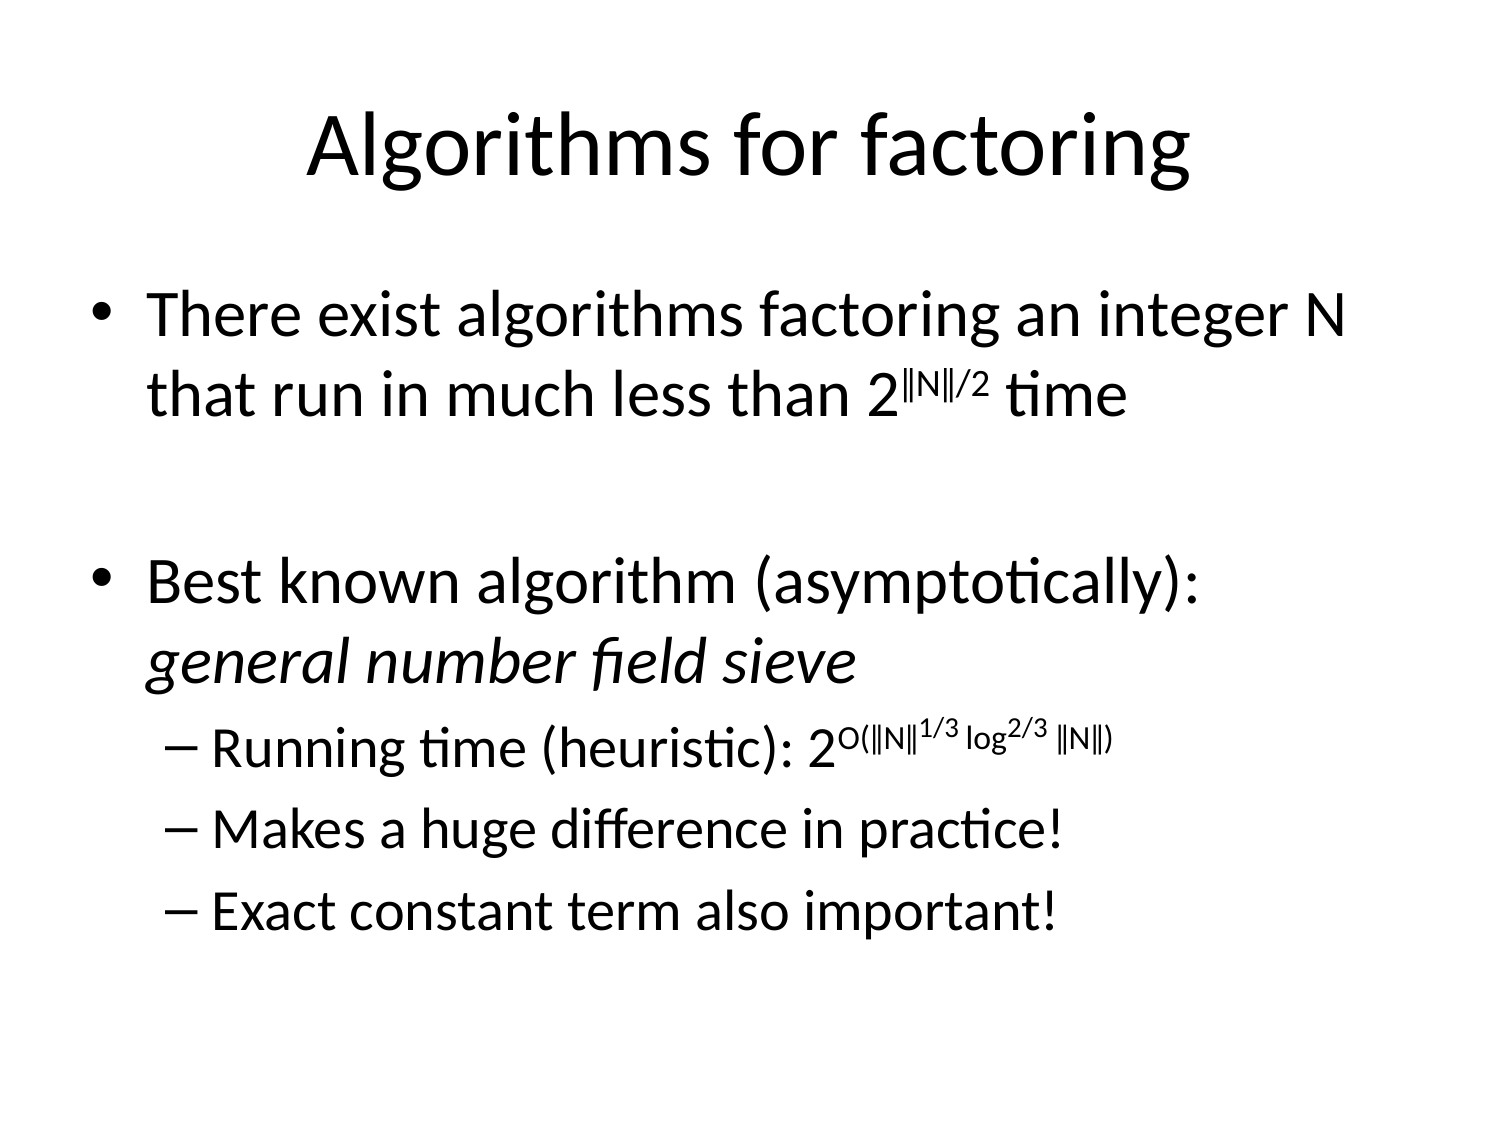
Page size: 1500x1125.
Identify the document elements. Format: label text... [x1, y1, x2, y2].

title Algorithms for factoring [75, 45, 1425, 233]
list There exist algorithms factoring an integer N that run in much less than 2ǁNǁ/2 time Best known algorithm (asymptotically): general number field sieve Running time (heuristic): 2O(ǁNǁ1/3 log2/3 ǁNǁ) Makes a huge difference in practice! Exact constant term also important! [75, 262, 1425, 1005]
